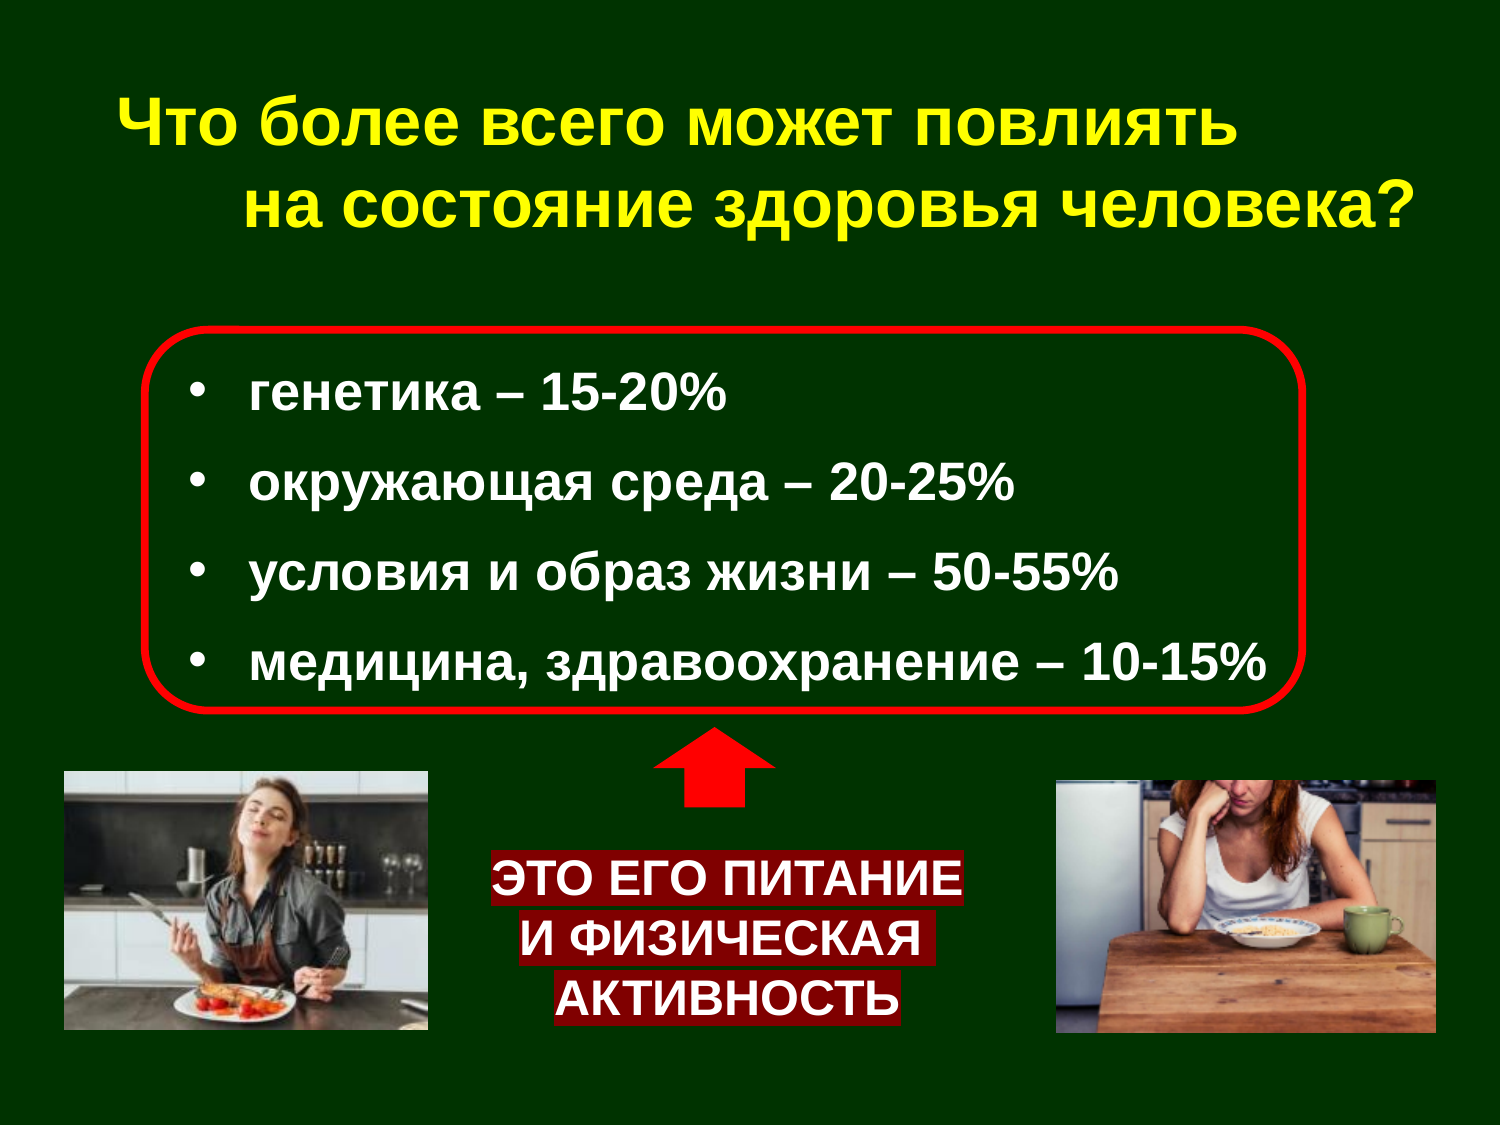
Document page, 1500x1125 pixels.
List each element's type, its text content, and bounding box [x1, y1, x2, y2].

text_box ЭТО ЕГО ПИТАНИЕ И ФИЗИЧЕСКАЯ АКТИВНОСТЬ [432, 916, 1050, 1033]
picture [64, 771, 428, 1030]
picture [1055, 780, 1436, 1034]
text_box [142, 327, 1305, 713]
text_box [655, 727, 774, 807]
text_box генетика – 15-20% окружающая среда – 20-25% условия и образ жизни – 50-55% медицина, здравоохранение – 10-15% [1281, 348, 1332, 699]
title Что более всего может повлиять на состояние здоровья человека? [100, 86, 1447, 250]
